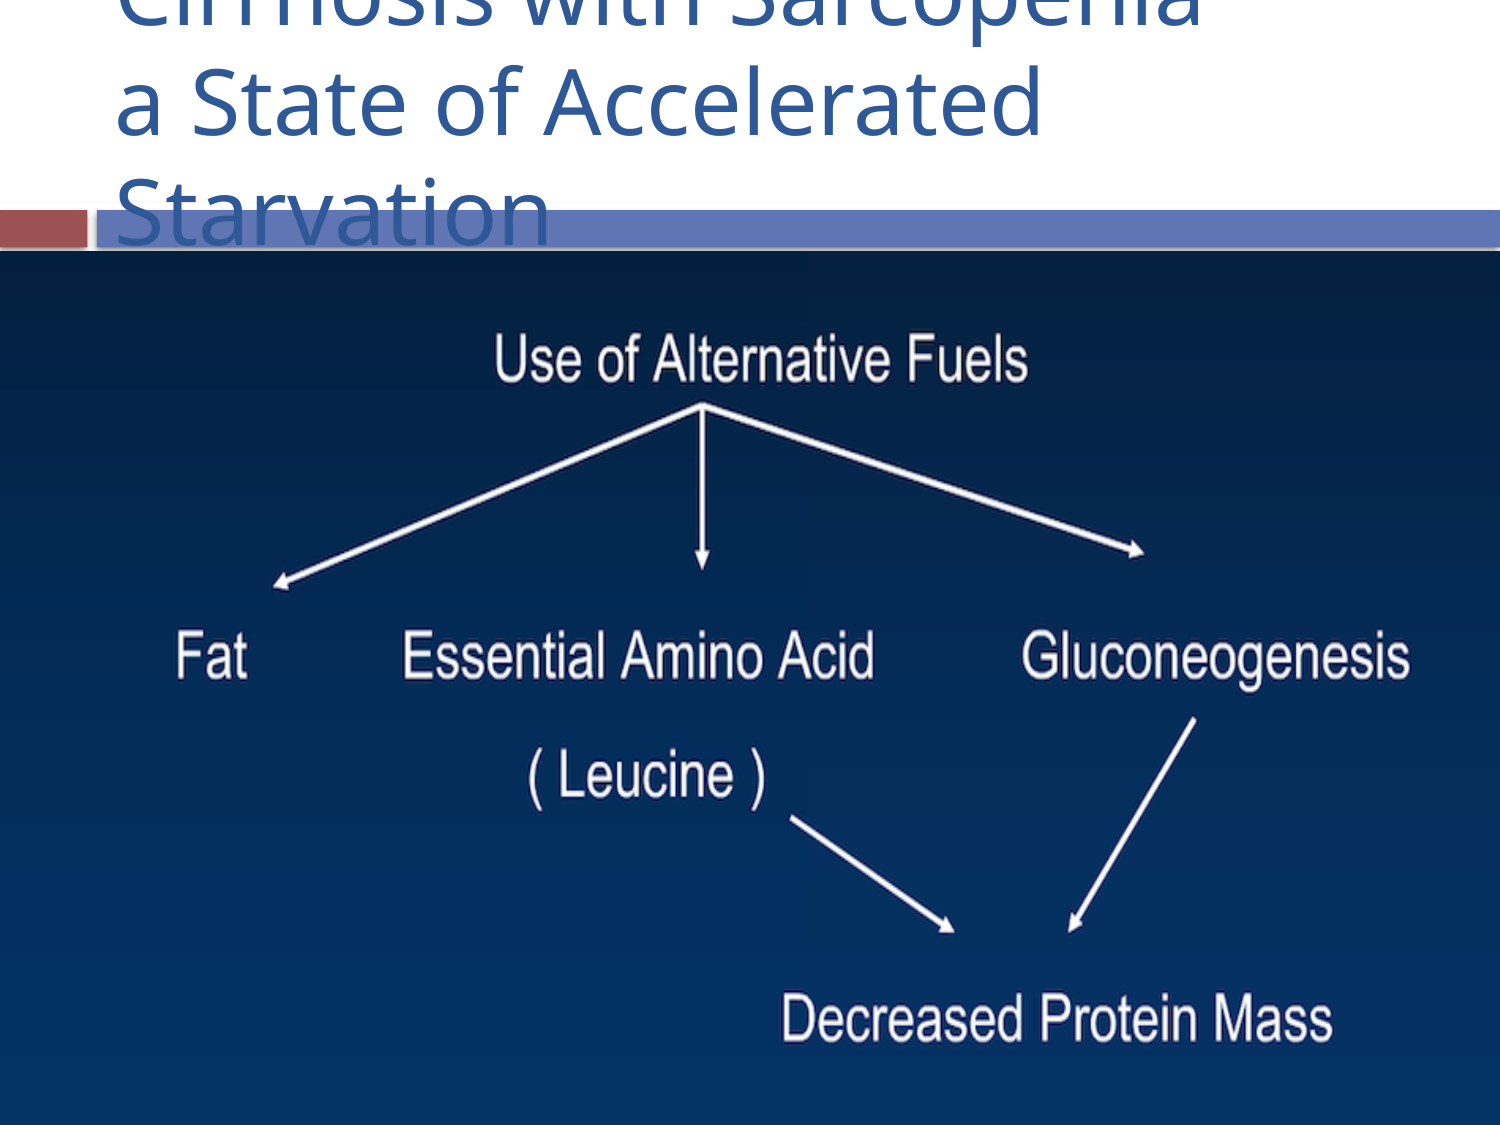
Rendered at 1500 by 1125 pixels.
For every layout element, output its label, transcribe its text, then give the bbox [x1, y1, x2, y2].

title Cirrhosis with Sarcopenia a State of Accelerated Starvation [99, 17, 1438, 180]
picture [0, 251, 1500, 1125]
